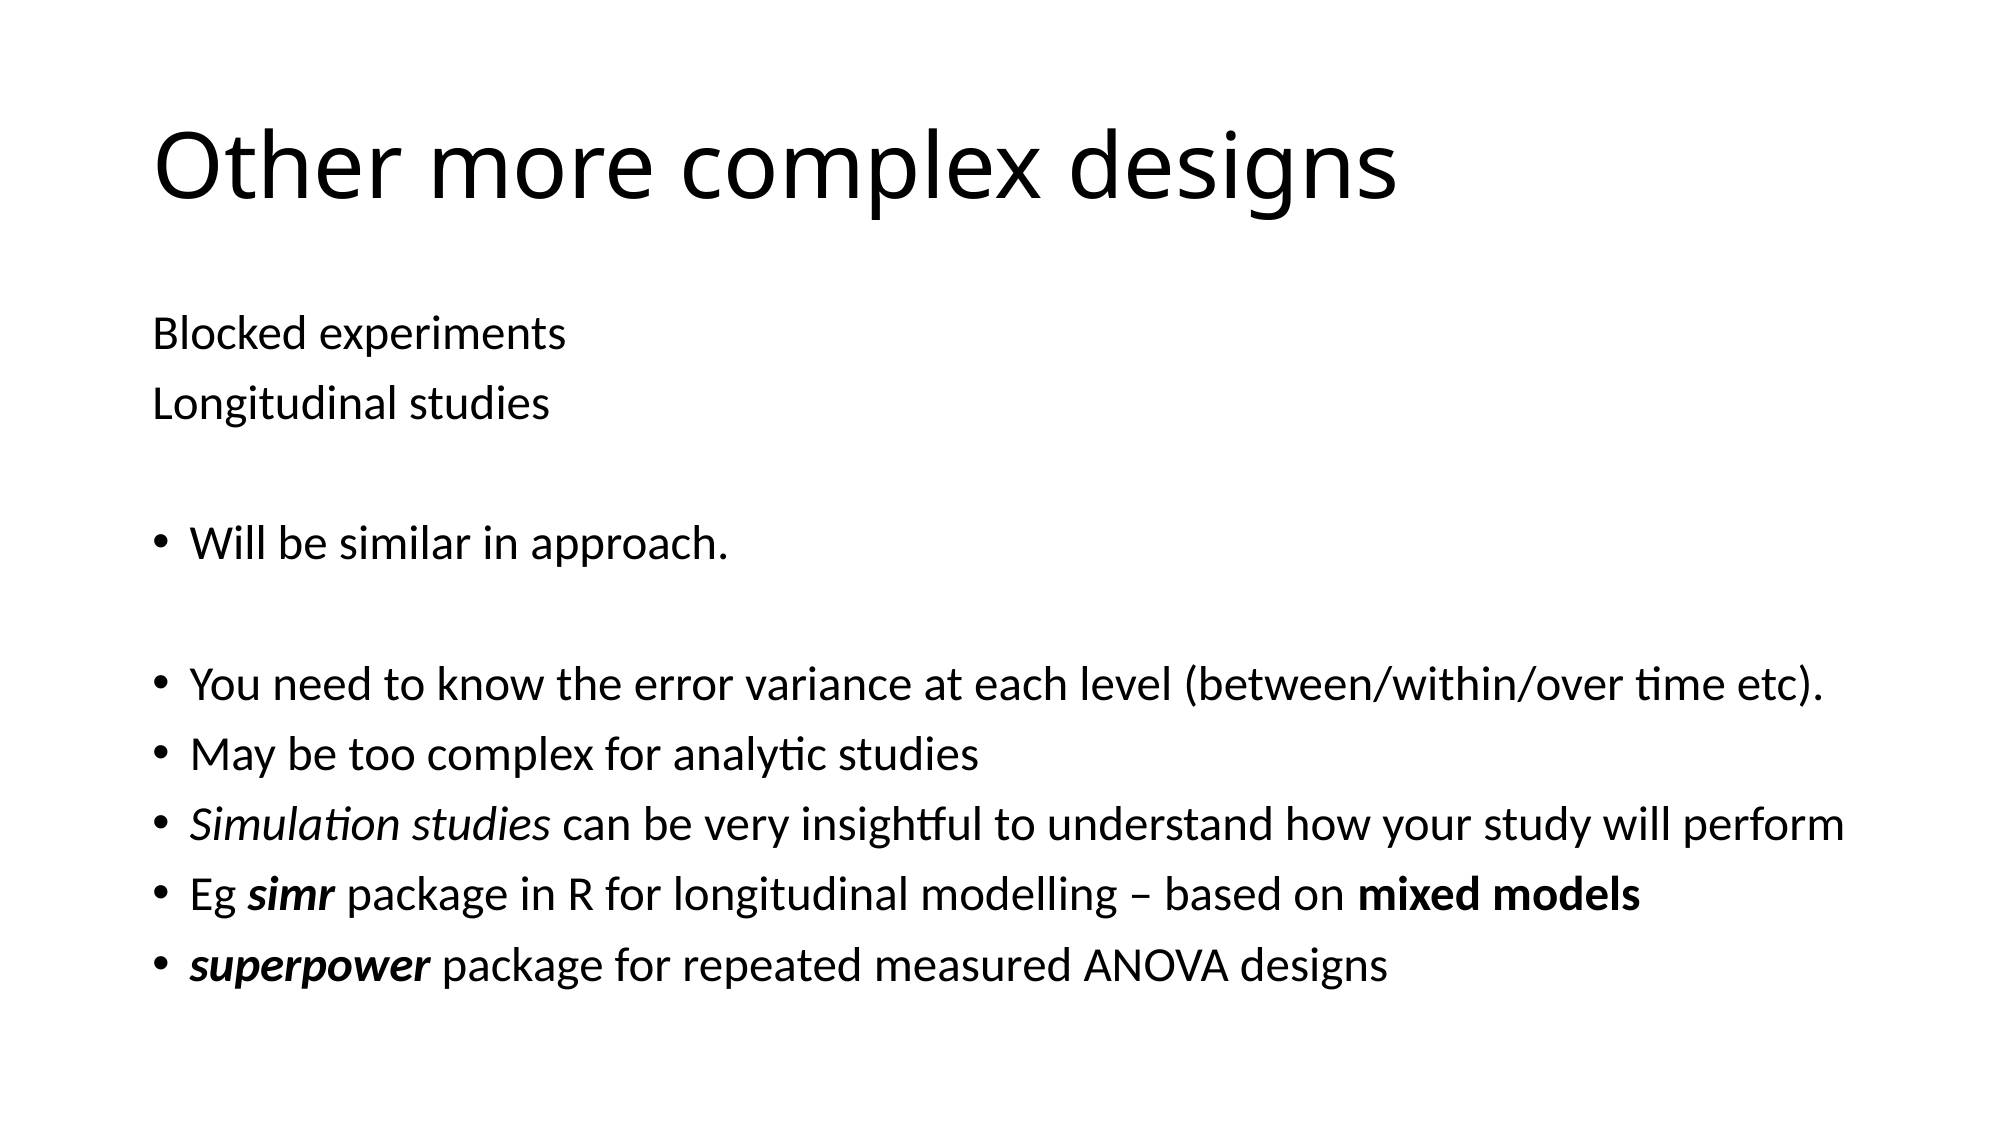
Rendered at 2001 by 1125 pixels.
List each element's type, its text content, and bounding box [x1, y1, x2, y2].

title Other more complex designs [137, 59, 1863, 278]
list Blocked experiments Longitudinal studies Will be similar in approach. You need to know the error variance at each level (between/within/over time etc). May be too complex for analytic studies Simulation studies can be very insightful to understand how your study will perform Eg simr package in R for longitudinal modelling – based on mixed models superpower package for repeated measured ANOVA designs [137, 299, 1863, 1014]
